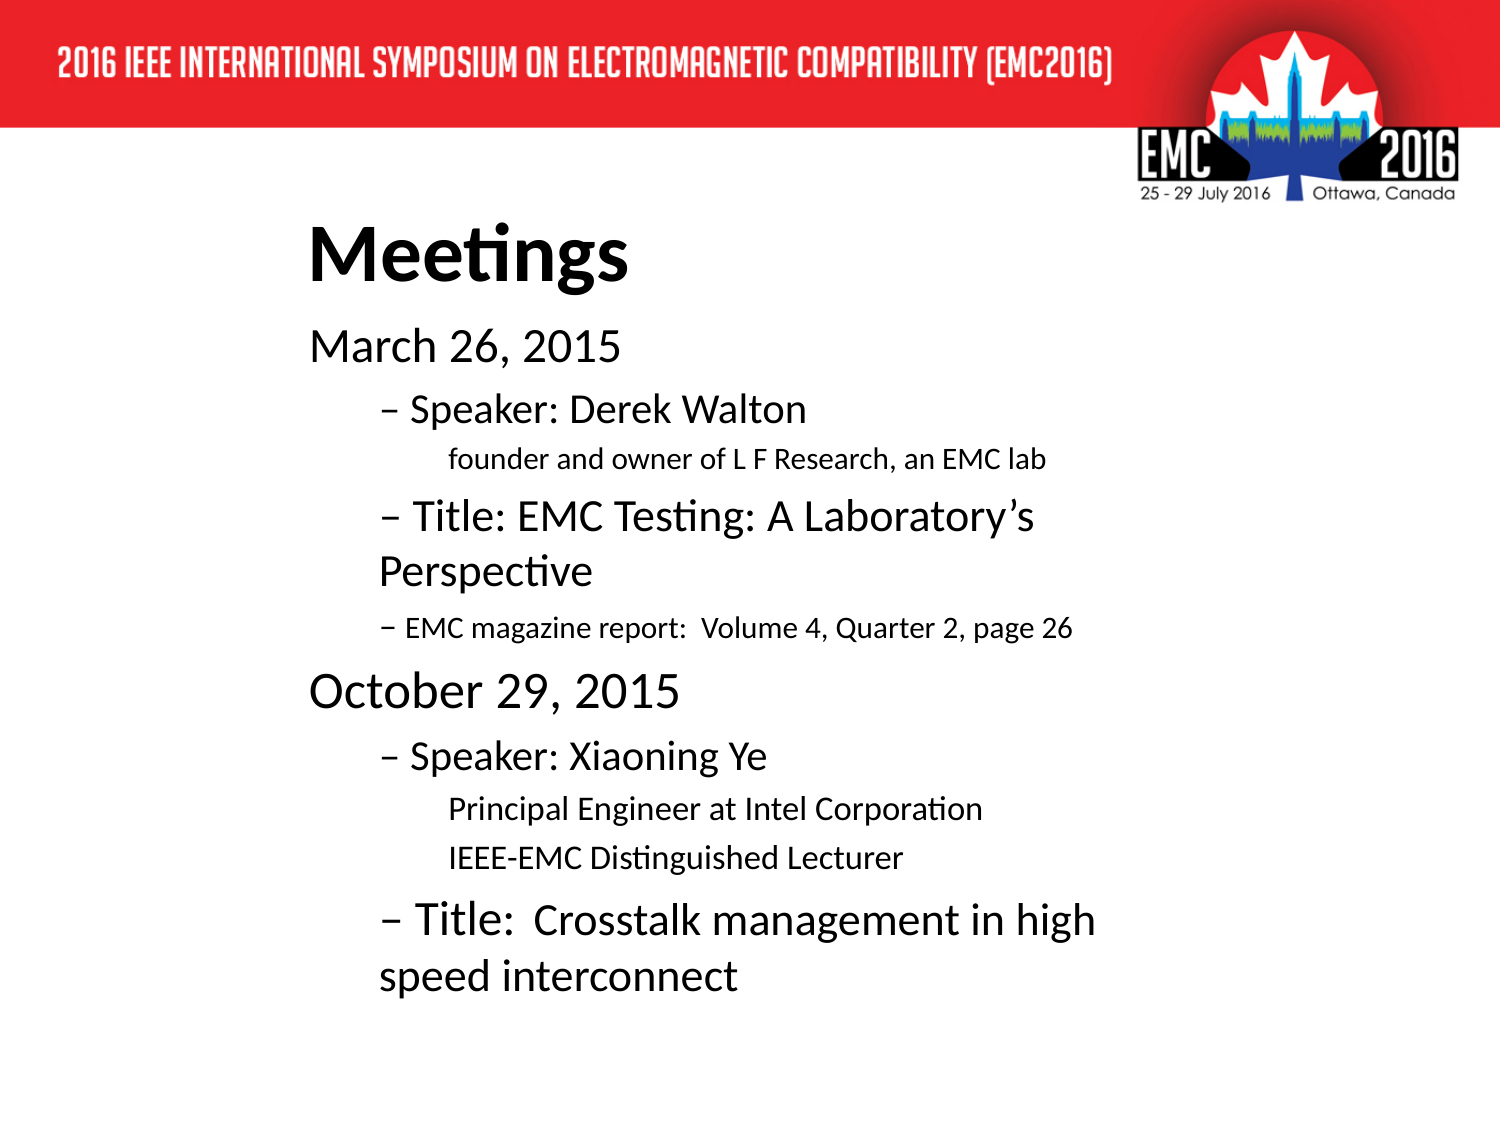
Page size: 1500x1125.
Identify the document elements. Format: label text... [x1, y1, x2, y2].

title Meetings [292, 212, 1193, 306]
picture [0, 0, 1500, 1125]
list March 26, 2015 ‒ Speaker: Derek Walton founder and owner of L F Research, an EMC lab ‒ Title: EMC Testing: A Laboratory’s Perspective ‒ EMC magazine report: Volume 4, Quarter 2, page 26 October 29, 2015 ‒ Speaker: Xiaoning Ye Principal Engineer at Intel Corporation IEEE-EMC Distinguished Lecturer ‒ Title: Crosstalk management in high speed interconnect [294, 305, 1194, 1013]
